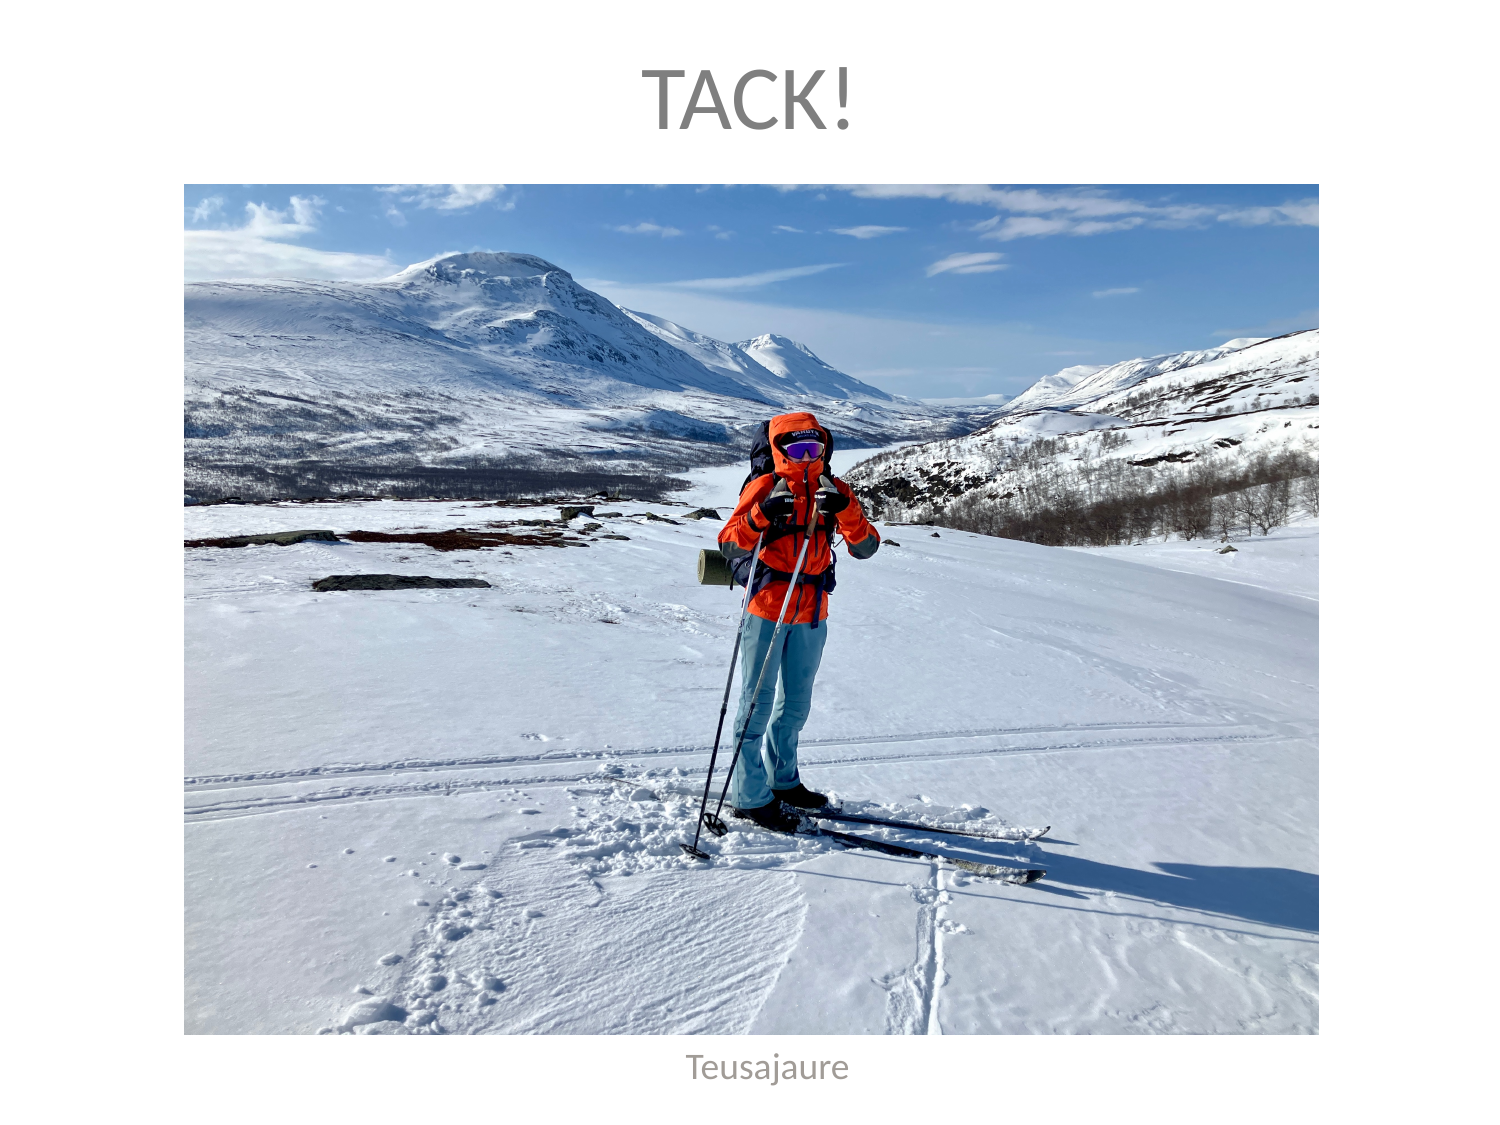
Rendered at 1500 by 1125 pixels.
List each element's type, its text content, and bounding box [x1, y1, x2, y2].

text_box Teusajaure [490, 1044, 1046, 1095]
picture [184, 184, 1319, 1036]
title TACK! [76, 14, 1427, 169]
text_box TACK! [478, 30, 1022, 156]
